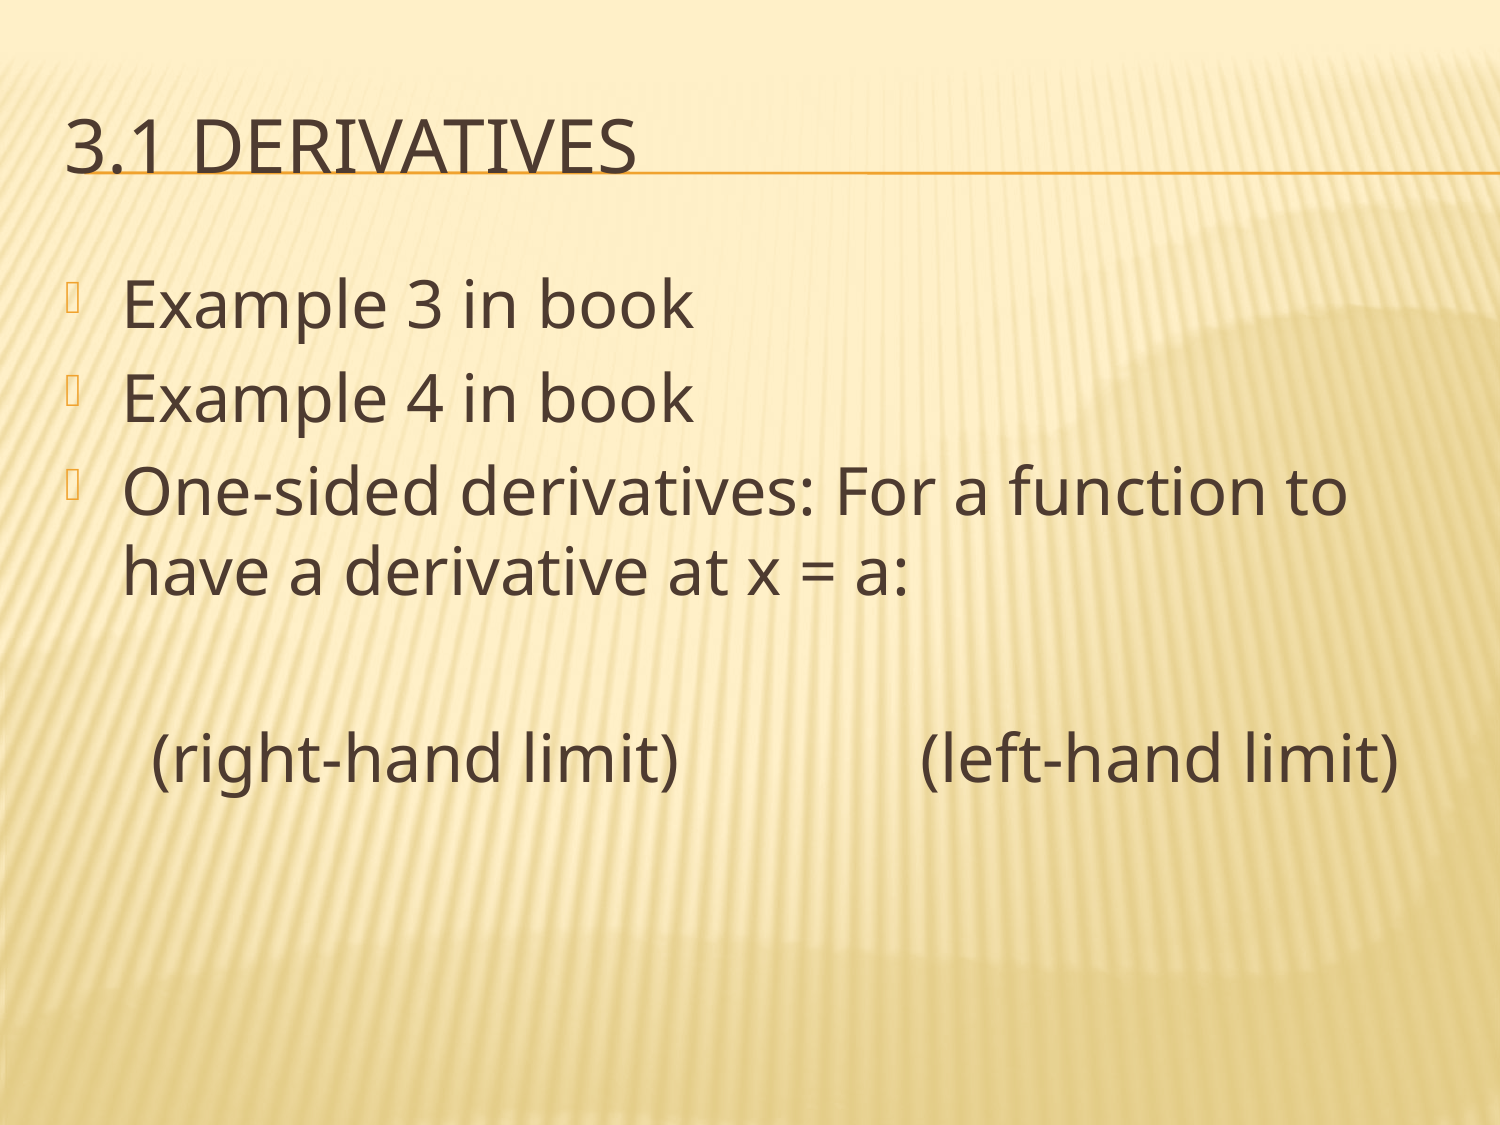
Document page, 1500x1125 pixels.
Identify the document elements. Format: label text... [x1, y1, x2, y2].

title 3.1 derivatives [50, 75, 1475, 213]
